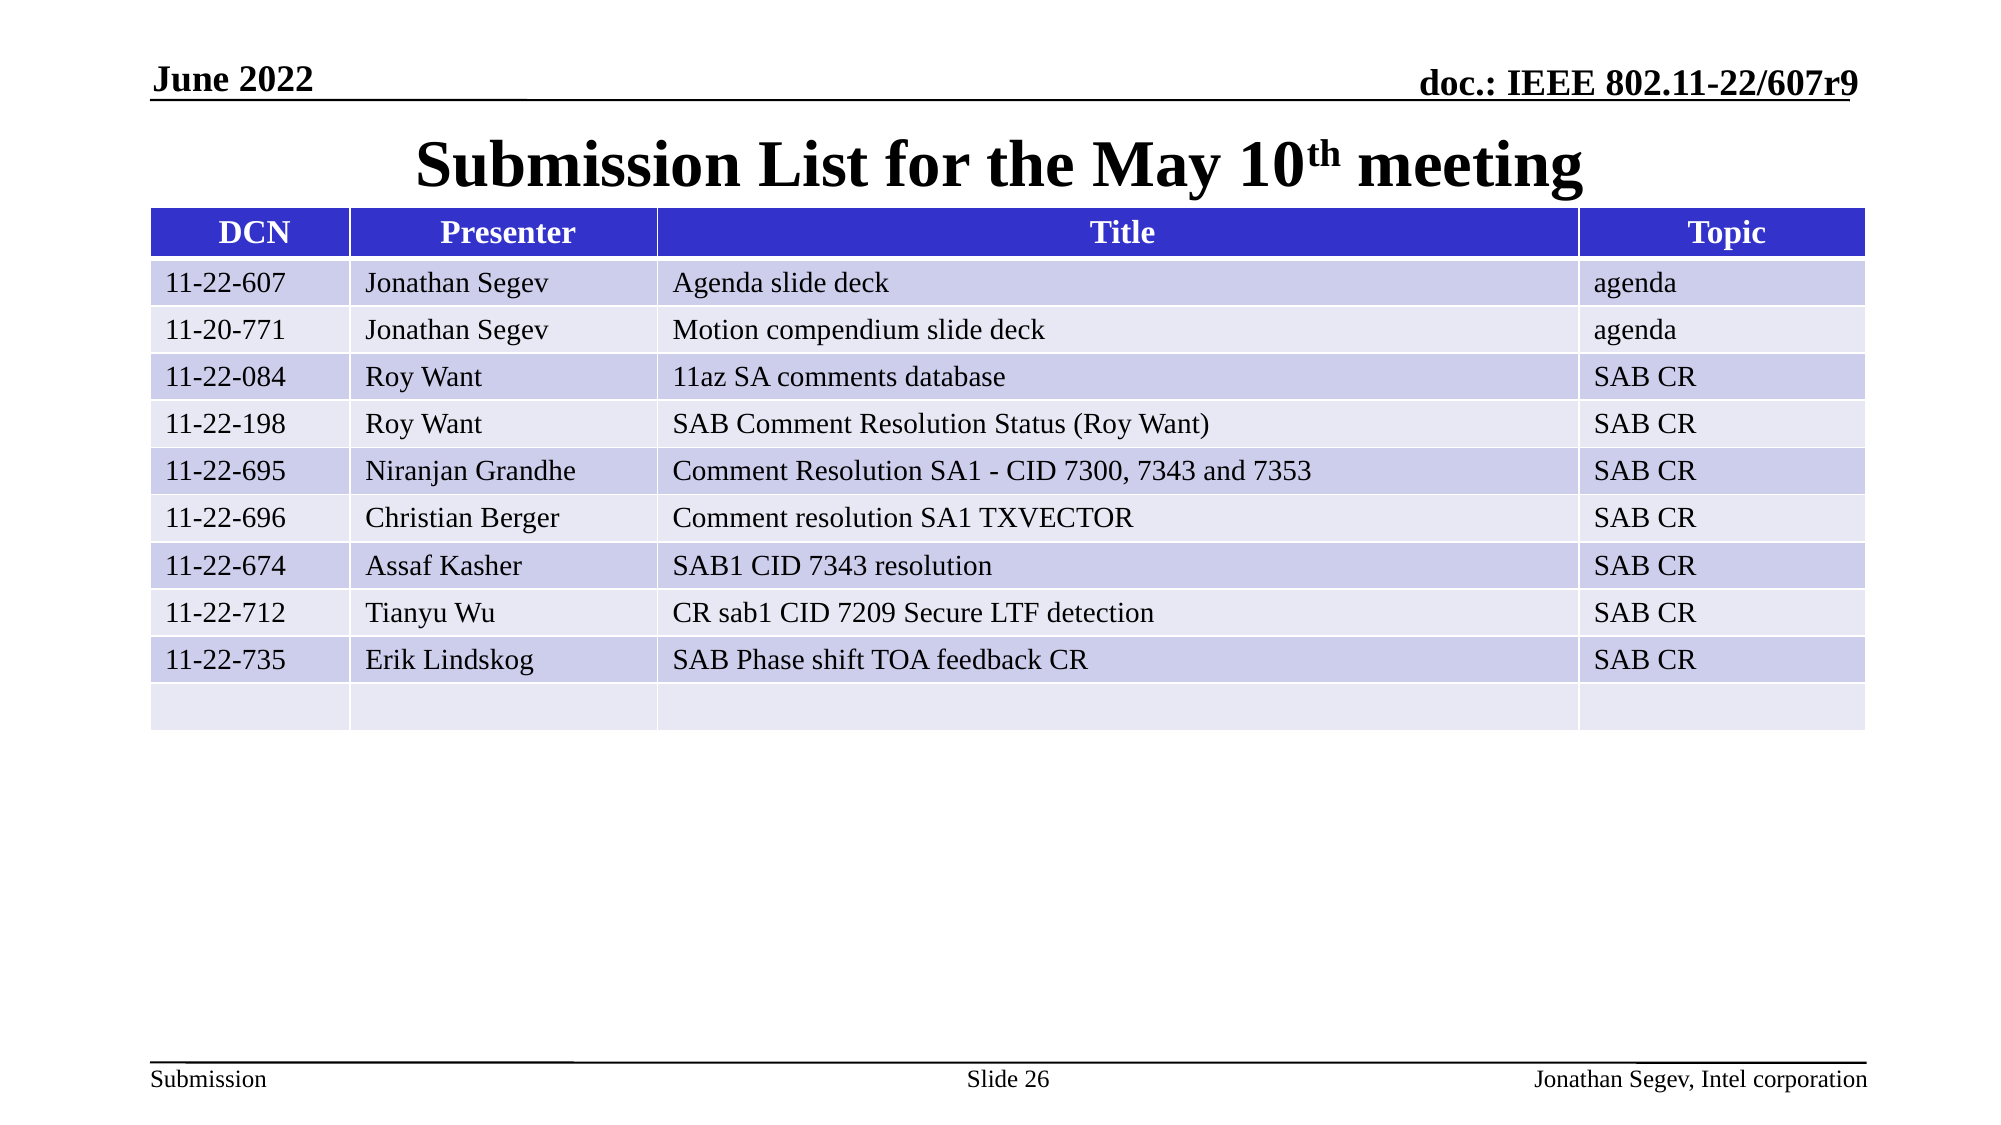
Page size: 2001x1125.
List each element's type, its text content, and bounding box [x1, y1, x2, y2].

table_cell SAB CR [1580, 543, 1865, 588]
table_cell SAB Comment Resolution Status (Roy Want) [658, 401, 1578, 447]
table_cell 11-20-771 [151, 307, 349, 352]
table_cell SAB CR [1580, 637, 1865, 682]
table_cell Comment Resolution SA1 - CID 7300, 7343 and 7353 [658, 448, 1578, 494]
table_cell SAB CR [1580, 590, 1865, 635]
table_cell 11-22-674 [151, 543, 349, 588]
table_cell SAB1 CID 7343 resolution [658, 543, 1578, 588]
table_cell 11-22-198 [151, 401, 349, 447]
table_cell Roy Want [351, 401, 657, 447]
table_cell 11az SA comments database [658, 354, 1578, 399]
table_cell SAB CR [1580, 448, 1865, 494]
table_cell [658, 684, 1578, 730]
table_cell [351, 684, 657, 730]
table_header Presenter [351, 208, 657, 256]
table_cell [151, 684, 349, 730]
table_cell SAB CR [1580, 354, 1865, 399]
table_header DCN [151, 208, 349, 256]
table_cell SAB CR [1580, 495, 1865, 541]
table_cell 11-22-735 [151, 637, 349, 682]
table_cell CR sab1 CID 7209 Secure LTF detection [658, 590, 1578, 635]
table_cell agenda [1580, 261, 1865, 305]
table_cell SAB CR [1580, 401, 1865, 447]
title Submission List for the May 10th meeting [149, 112, 1850, 206]
table_cell Roy Want [351, 354, 657, 399]
table_cell 11-22-696 [151, 495, 349, 541]
table_cell SAB Phase shift TOA feedback CR [658, 637, 1578, 682]
table_cell Agenda slide deck [658, 261, 1578, 305]
table_cell Comment resolution SA1 TXVECTOR [658, 495, 1578, 541]
table_cell Jonathan Segev [351, 307, 657, 352]
table_cell Christian Berger [351, 495, 657, 541]
table_cell Motion compendium slide deck [658, 307, 1578, 352]
table_cell Jonathan Segev [351, 261, 657, 305]
table_header Title [658, 208, 1578, 256]
table_cell 11-22-695 [151, 448, 349, 494]
table_cell 11-22-712 [151, 590, 349, 635]
table_cell Assaf Kasher [351, 543, 657, 588]
slide_number Slide 26 [950, 1061, 1067, 1123]
table_header Topic [1580, 208, 1865, 256]
footer Jonathan Segev, Intel corporation [1171, 1061, 1869, 1093]
table_cell [1580, 684, 1865, 730]
table_cell agenda [1580, 307, 1865, 352]
table_cell Erik Lindskog [351, 637, 657, 682]
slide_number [152, 54, 563, 100]
table_cell Tianyu Wu [351, 590, 657, 635]
table_cell 11-22-084 [151, 354, 349, 399]
table_cell 11-22-607 [151, 261, 349, 305]
table_cell Niranjan Grandhe [351, 448, 657, 494]
